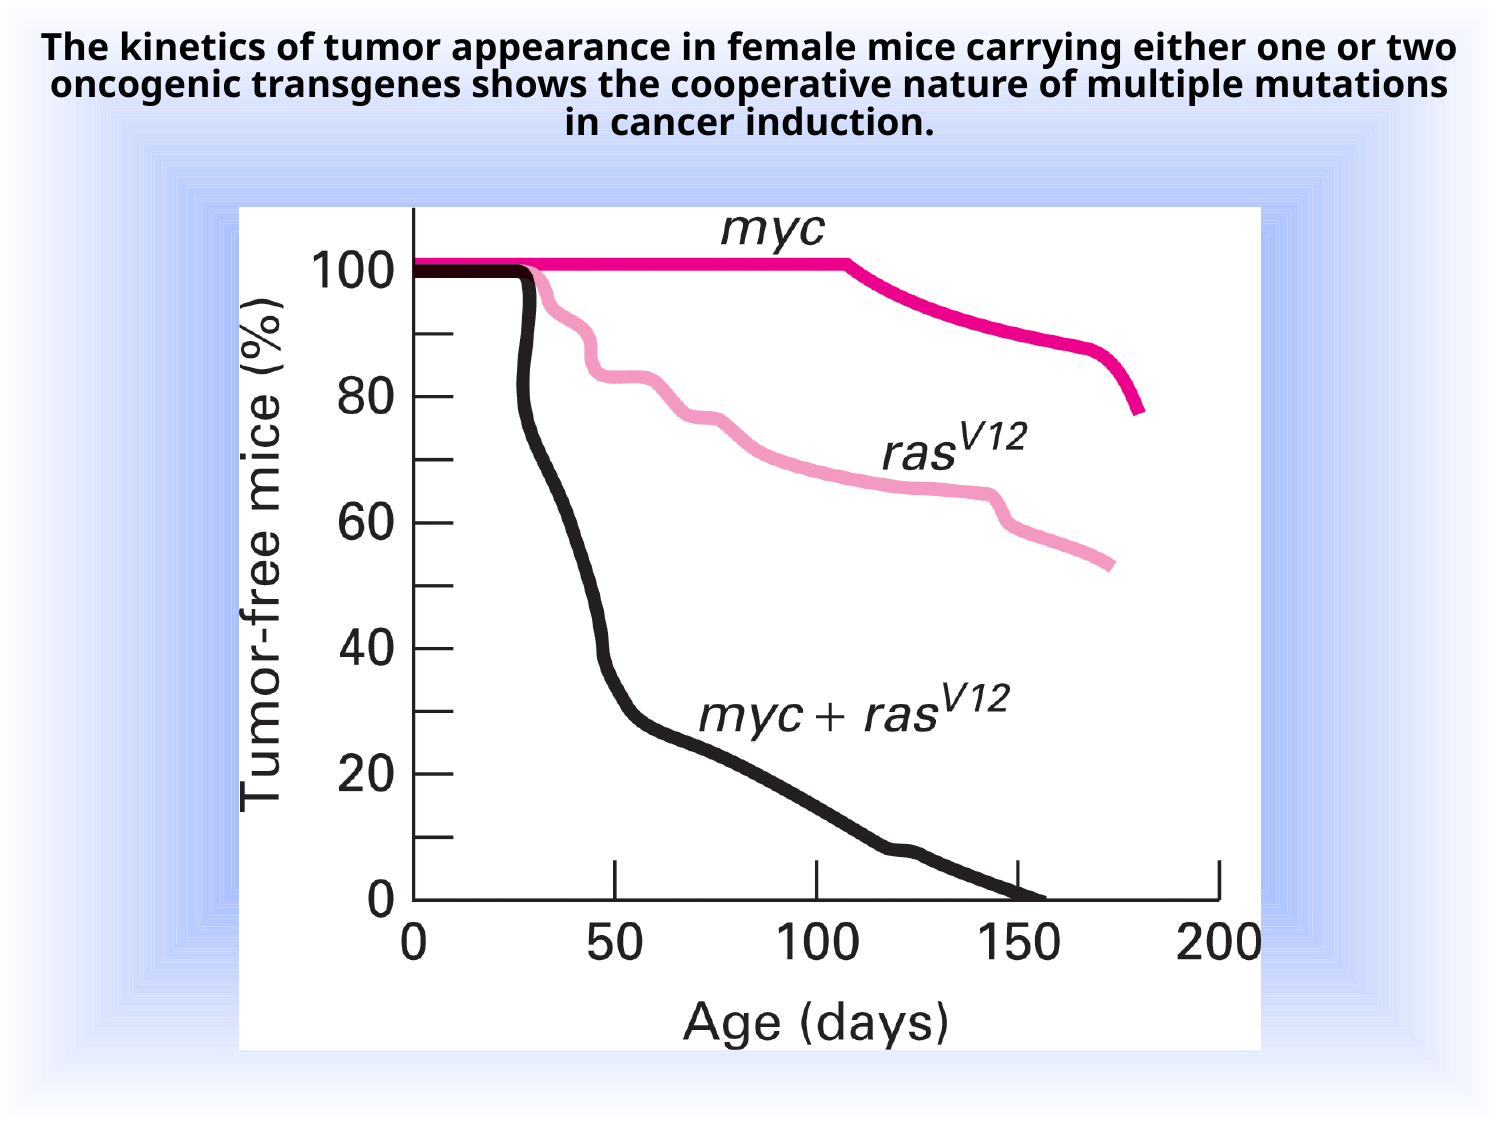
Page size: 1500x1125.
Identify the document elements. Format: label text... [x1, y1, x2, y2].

picture [239, 207, 1261, 1051]
text_box The kinetics of tumor appearance in female mice carrying either one or two oncogenic transgenes shows the cooperative nature of multiple mutations in cancer induction. [37, 0, 1463, 113]
